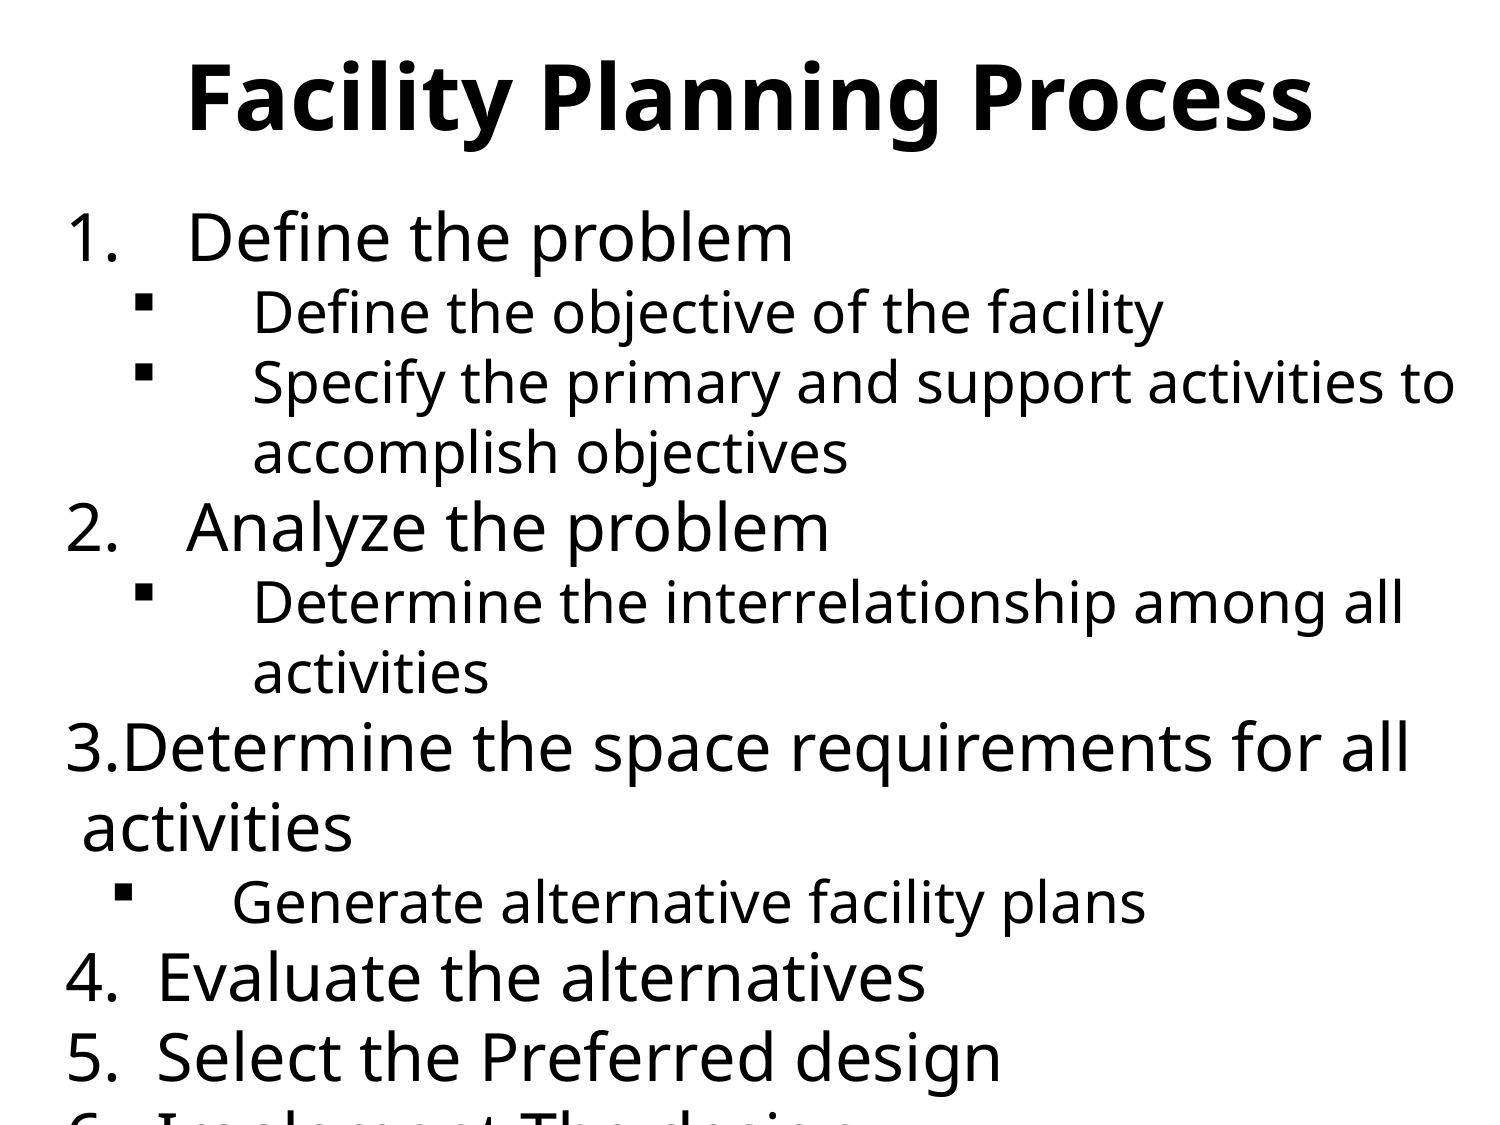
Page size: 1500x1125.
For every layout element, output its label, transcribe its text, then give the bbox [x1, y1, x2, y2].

title Facility Planning Process [75, 0, 1425, 187]
list Define the problem Define the objective of the facility Specify the primary and support activities to accomplish objectives Analyze the problem Determine the interrelationship among all activities Determine the space requirements for all activities Generate alternative facility plans Evaluate the alternatives Select the Preferred design Implement The design Maintain and adopt the facility design Redefine the objectives of the facility [50, 187, 1500, 1075]
